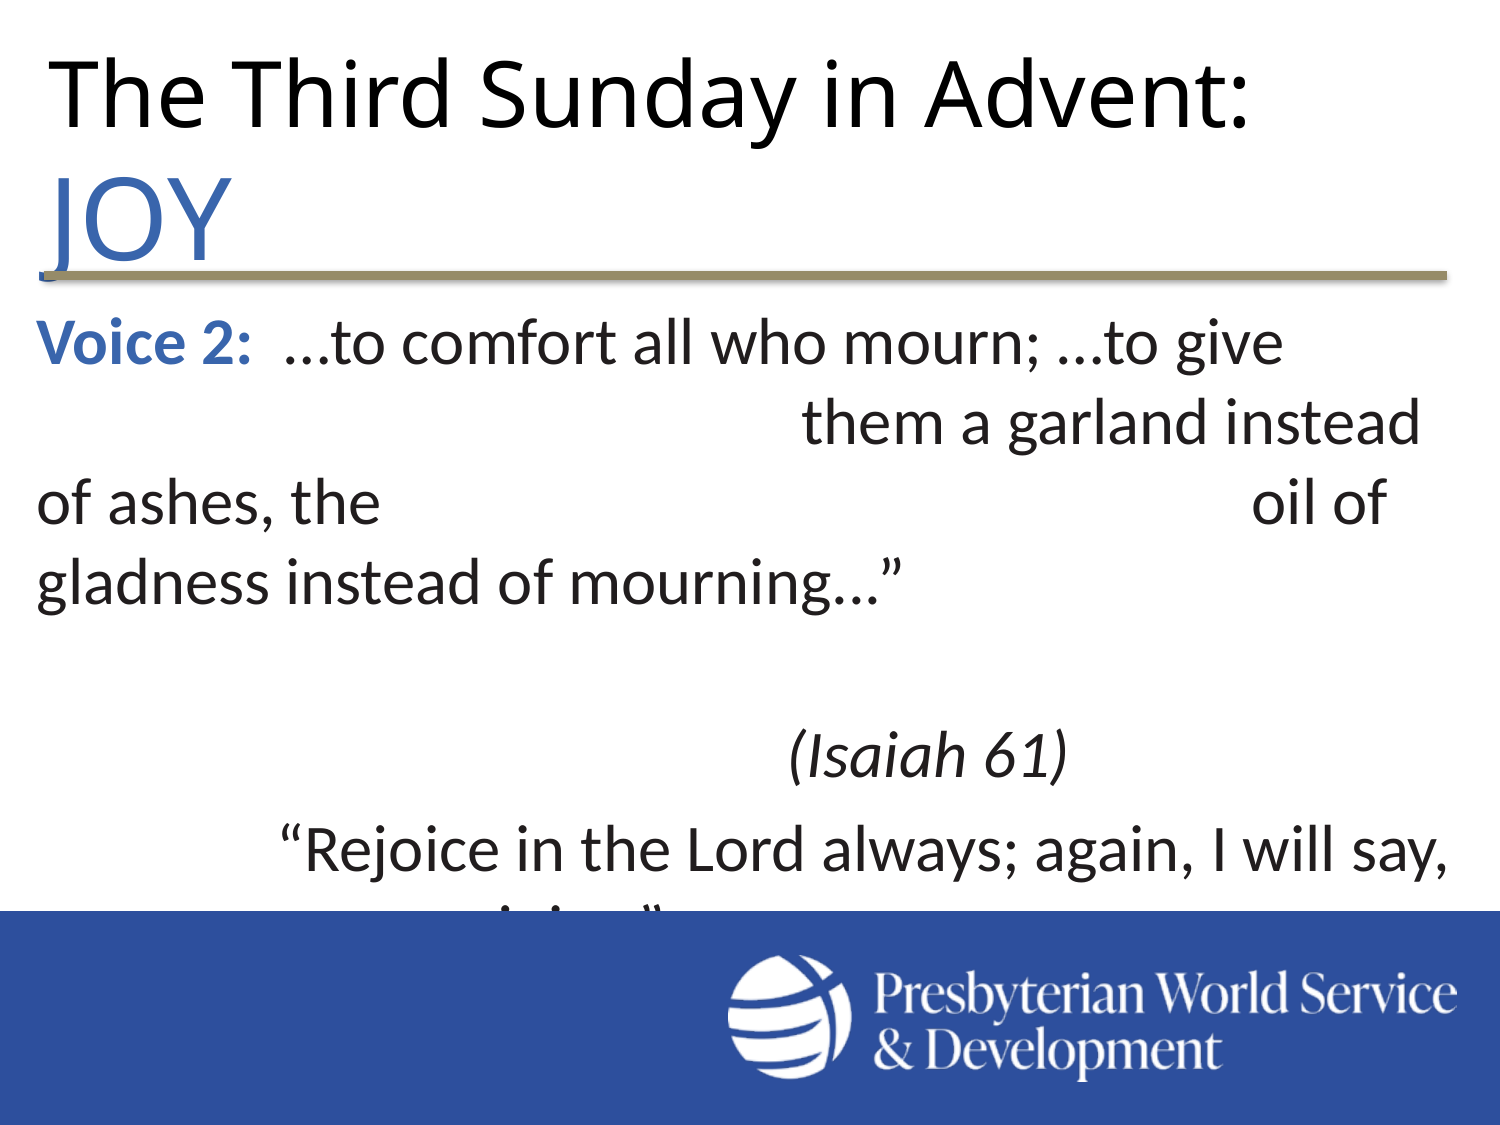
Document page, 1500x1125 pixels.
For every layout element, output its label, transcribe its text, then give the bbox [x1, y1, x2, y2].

text_box The Third Sunday in Advent: JOY [33, 28, 1457, 291]
picture [0, 911, 1500, 1125]
text_box Voice 2: …to comfort all who mourn; …to give them a garland instead of ashes, the oil of gladness instead of mourning...” (Isaiah 61) “Rejoice in the Lord always; again, I will say, rejoice.” (Philippians 4) [21, 290, 1479, 910]
